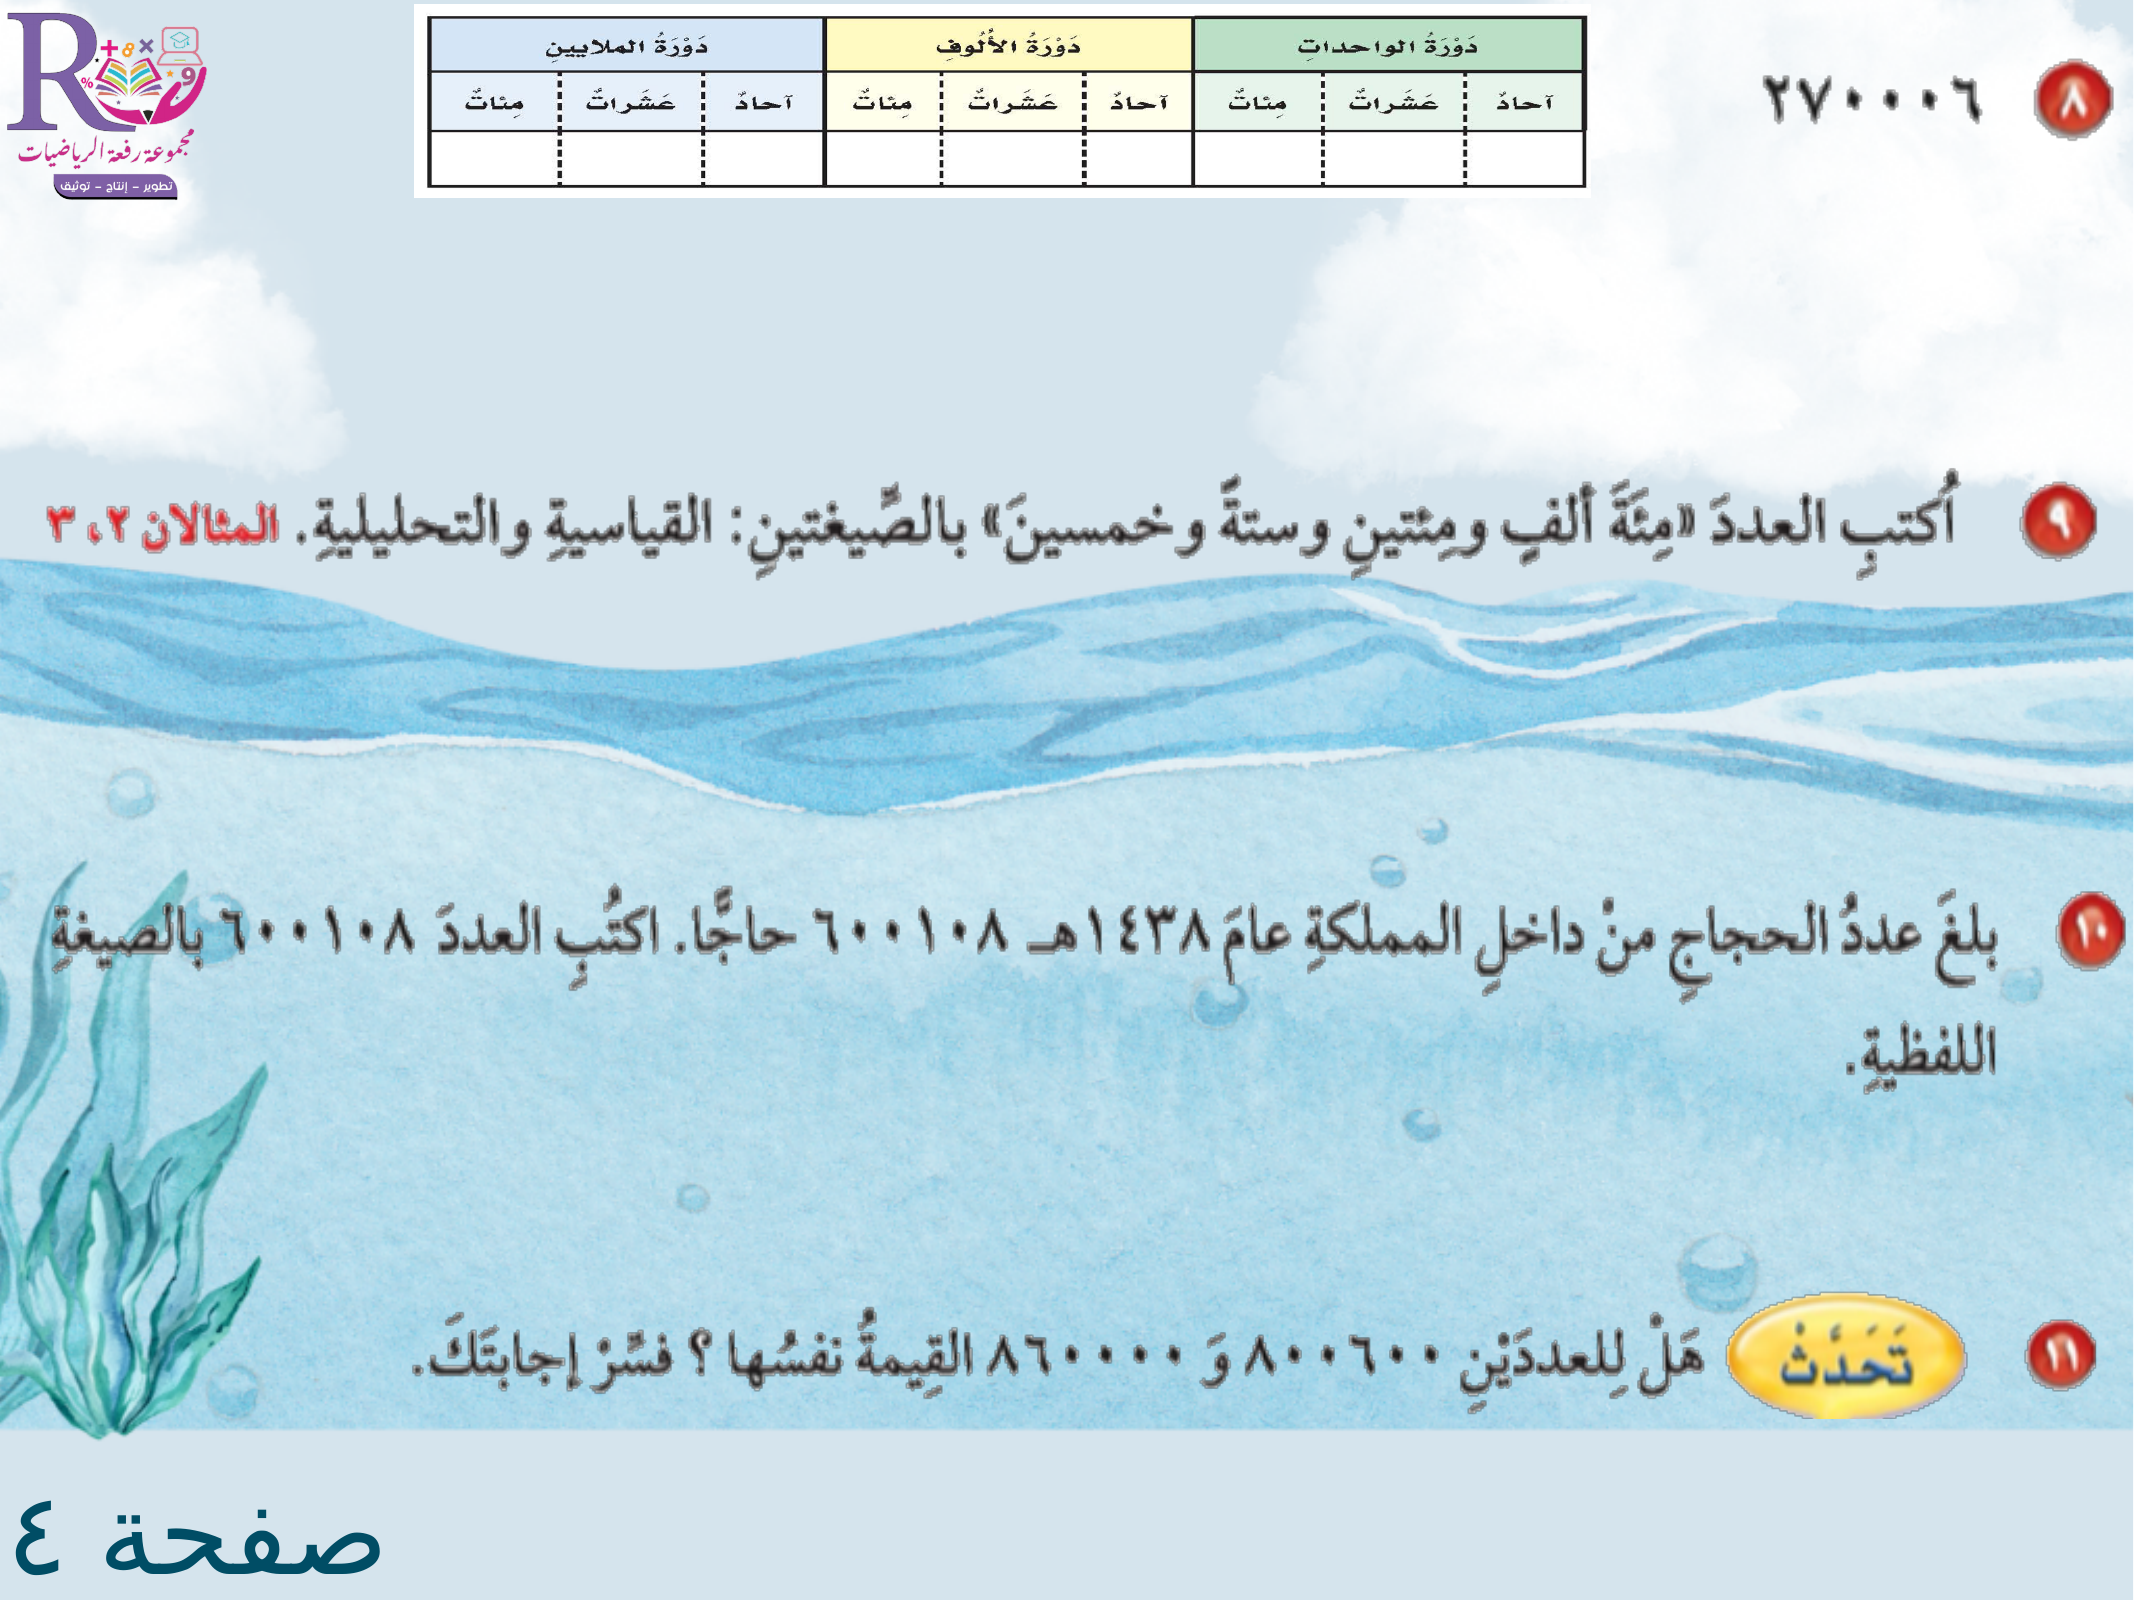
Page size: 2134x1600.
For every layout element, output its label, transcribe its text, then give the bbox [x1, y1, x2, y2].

picture [0, 0, 2134, 1600]
text_box صفحة ١٤ [0, 1451, 398, 1600]
